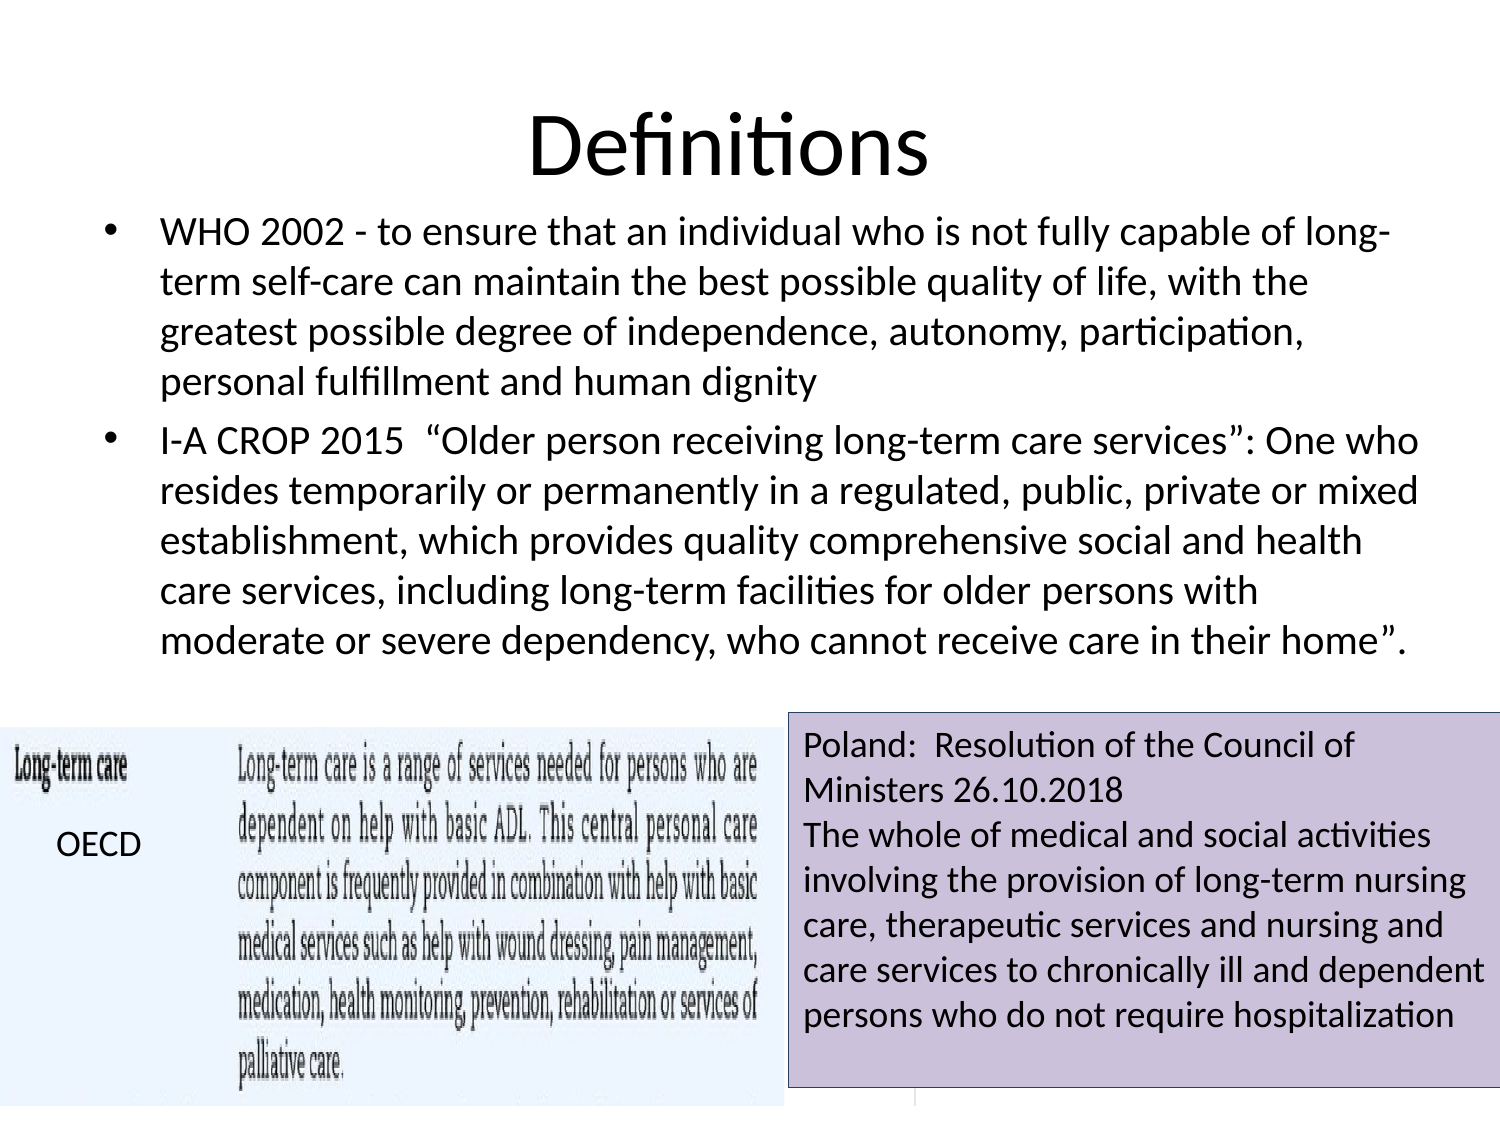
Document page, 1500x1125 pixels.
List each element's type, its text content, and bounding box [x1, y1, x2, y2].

list WHO 2002 - to ensure that an individual who is not fully capable of long-term self-care can maintain the best possible quality of life, with the greatest possible degree of independence, autonomy, participation, personal fulfillment and human dignity I-A CROP 2015 “Older person receiving long-term care services”: One who resides temporarily or permanently in a regulated, public, private or mixed establishment, which provides quality comprehensive social and health care services, including long-term facilities for older persons with moderate or severe dependency, who cannot receive care in their home”. [88, 196, 1439, 726]
text_box Poland: Resolution of the Council of Ministers 26.10.2018 The whole of medical and social activities involving the provision of long-term nursing care, therapeutic services and nursing and care services to chronically ill and dependent persons who do not require hospitalization [788, 712, 1500, 1088]
title Definitions [75, 45, 1425, 233]
picture [0, 727, 916, 1107]
